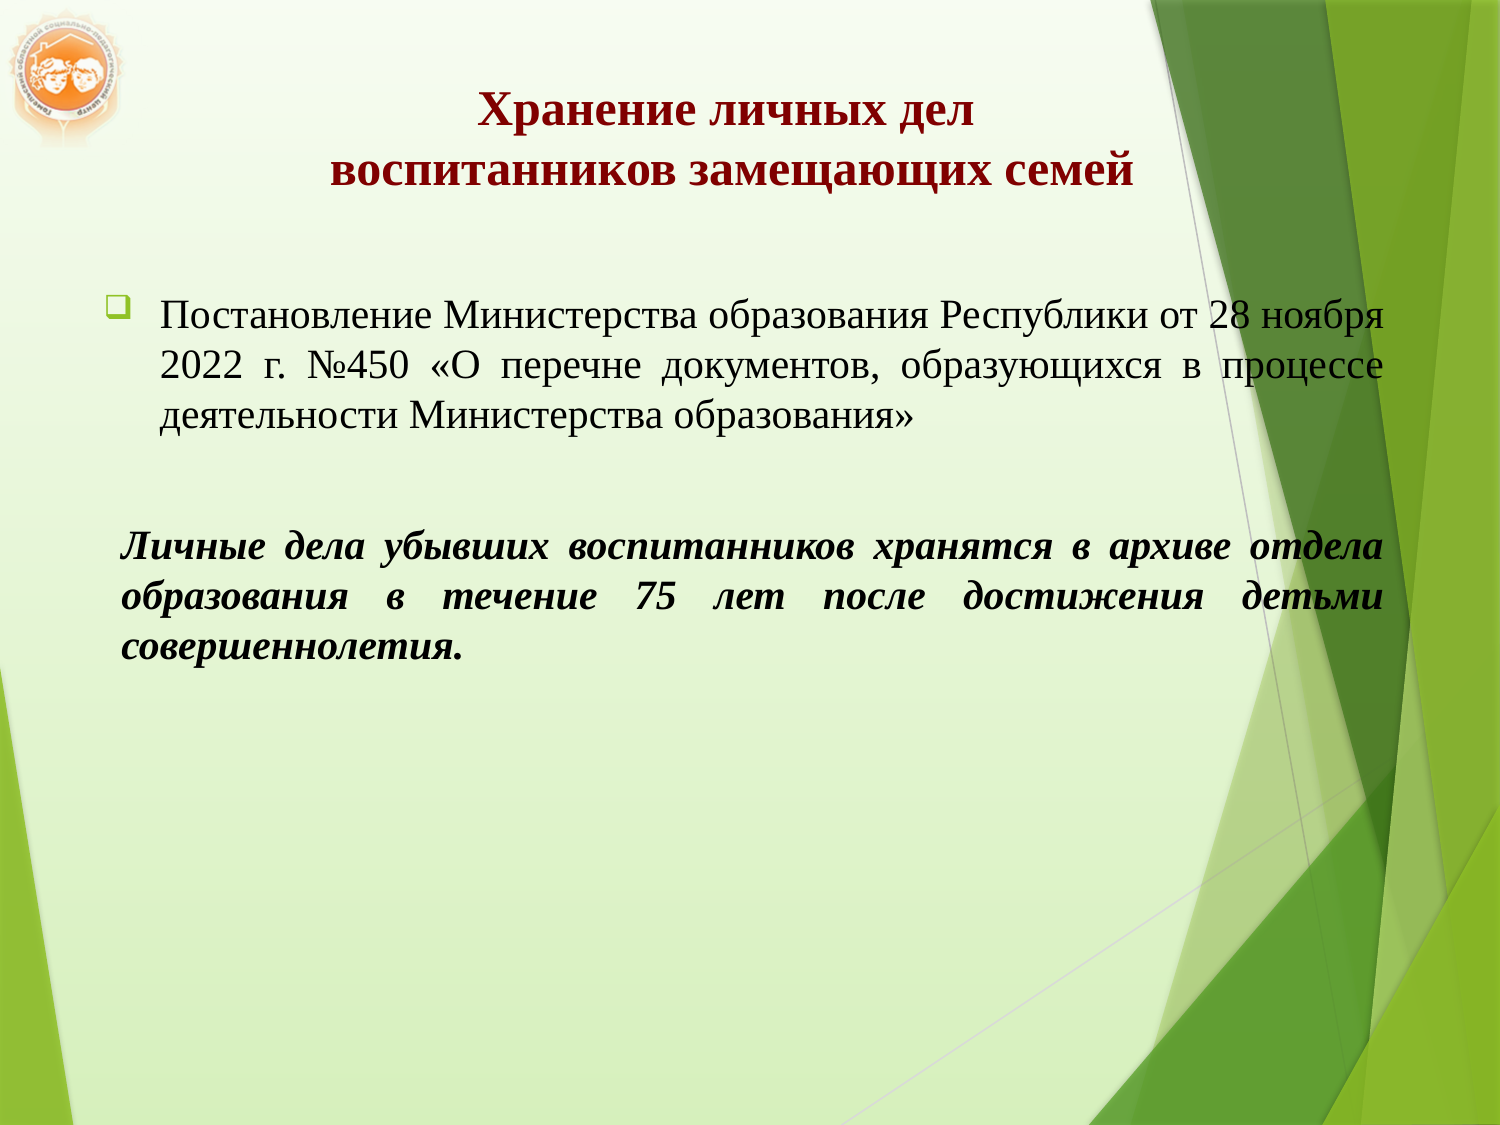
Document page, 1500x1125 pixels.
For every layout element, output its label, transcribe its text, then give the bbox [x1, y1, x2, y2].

list Постановление Министерства образования Республики от 28 ноября 2022 г. №450 «О перечне документов, образующихся в процессе деятельности Министерства образования» Личные дела убывших воспитанников хранятся в архиве отдела образования в течение 75 лет после достижения детьми совершеннолетия. [88, 278, 1400, 728]
title Хранение личных дел воспитанников замещающих семей [112, 67, 1353, 196]
picture [0, 0, 148, 160]
